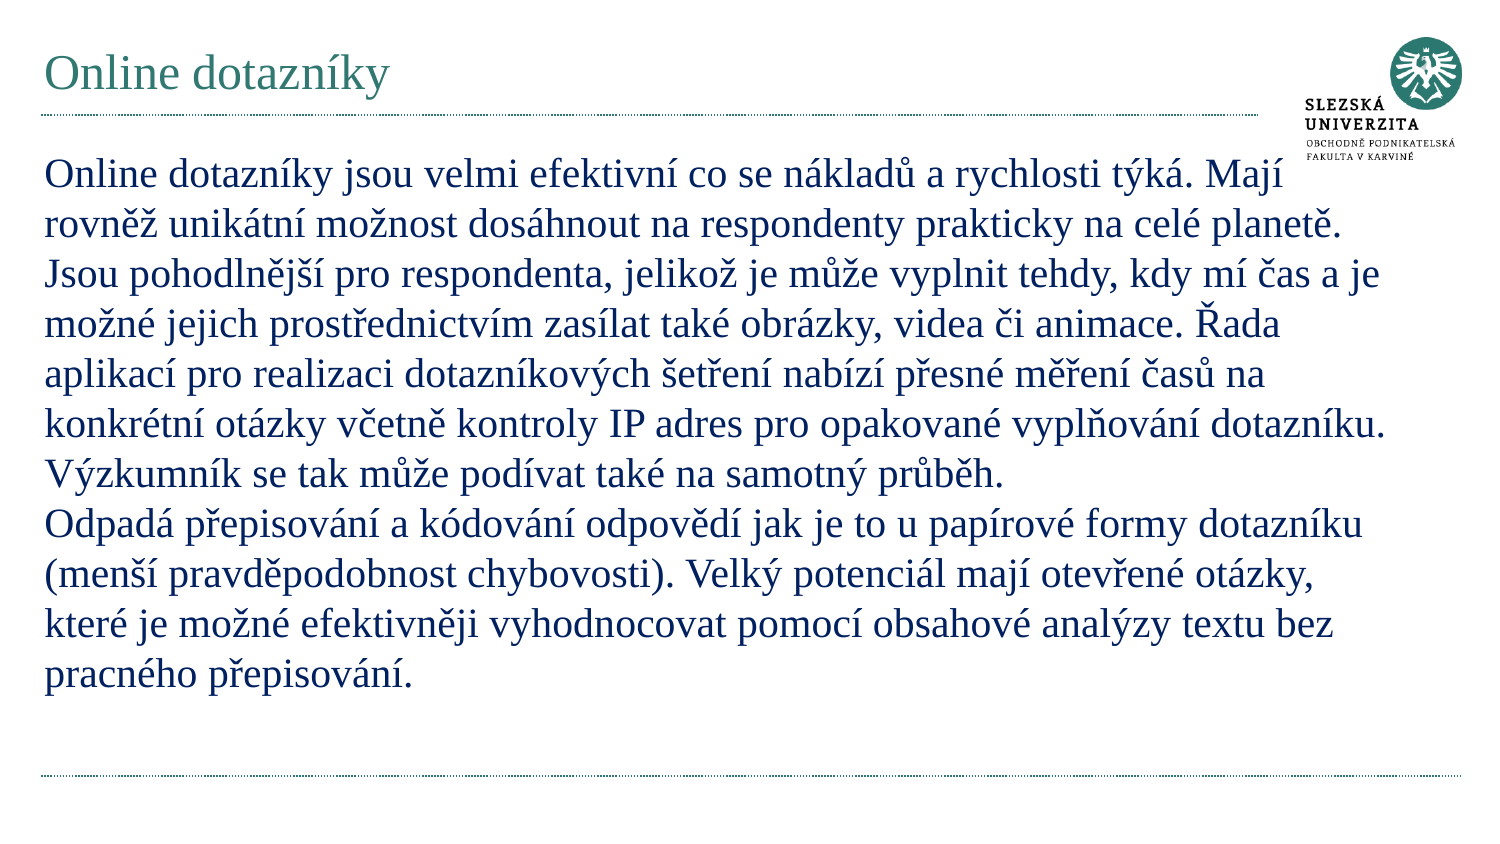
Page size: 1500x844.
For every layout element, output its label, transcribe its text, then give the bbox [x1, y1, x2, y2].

list Online dotazníky jsou velmi efektivní co se nákladů a rychlosti týká. Mají rovněž unikátní možnost dosáhnout na respondenty prakticky na celé planetě. Jsou pohodlnější pro respondenta, jelikož je může vyplnit tehdy, kdy mí čas a je možné jejich prostřednictvím zasílat také obrázky, videa či animace. Řada aplikací pro realizaci dotazníkových šetření nabízí přesné měření časů na konkrétní otázky včetně kontroly IP adres pro opakované vyplňování dotazníku. Výzkumník se tak může podívat také na samotný průběh. Odpadá přepisování a kódování odpovědí jak je to u papírové formy dotazníku (menší pravděpodobnost chybovosti). Velký potenciál mají otevřené otázky, které je možné efektivněji vyhodnocovat pomocí obsahové analýzy textu bez pracného přepisování. [29, 138, 1412, 635]
picture [1305, 37, 1462, 160]
title Online dotazníky [29, 32, 668, 116]
